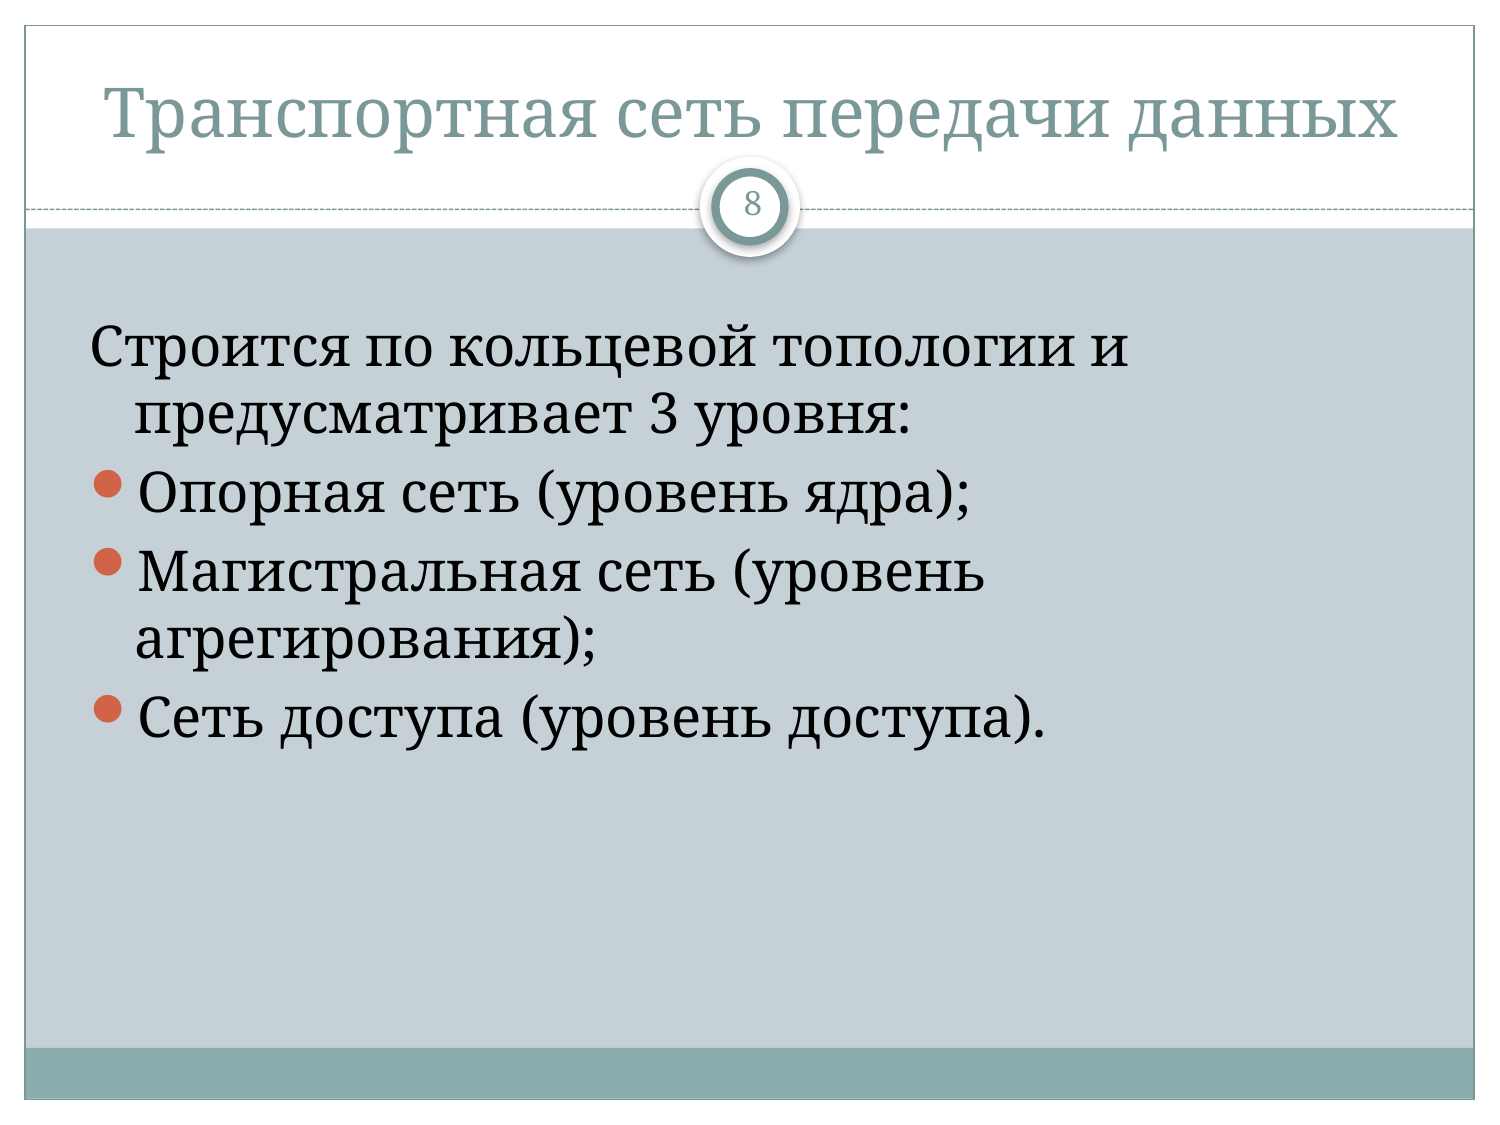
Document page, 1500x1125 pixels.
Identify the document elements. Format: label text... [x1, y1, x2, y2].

list Строится по кольцевой топологии и предусматривает 3 уровня: Опорная сеть (уровень ядра); Магистральная сеть (уровень агрегирования); Сеть доступа (уровень доступа). [75, 302, 1425, 1035]
title Транспортная сеть передачи данных [76, 0, 1427, 159]
slide_number 8 [715, 168, 791, 241]
